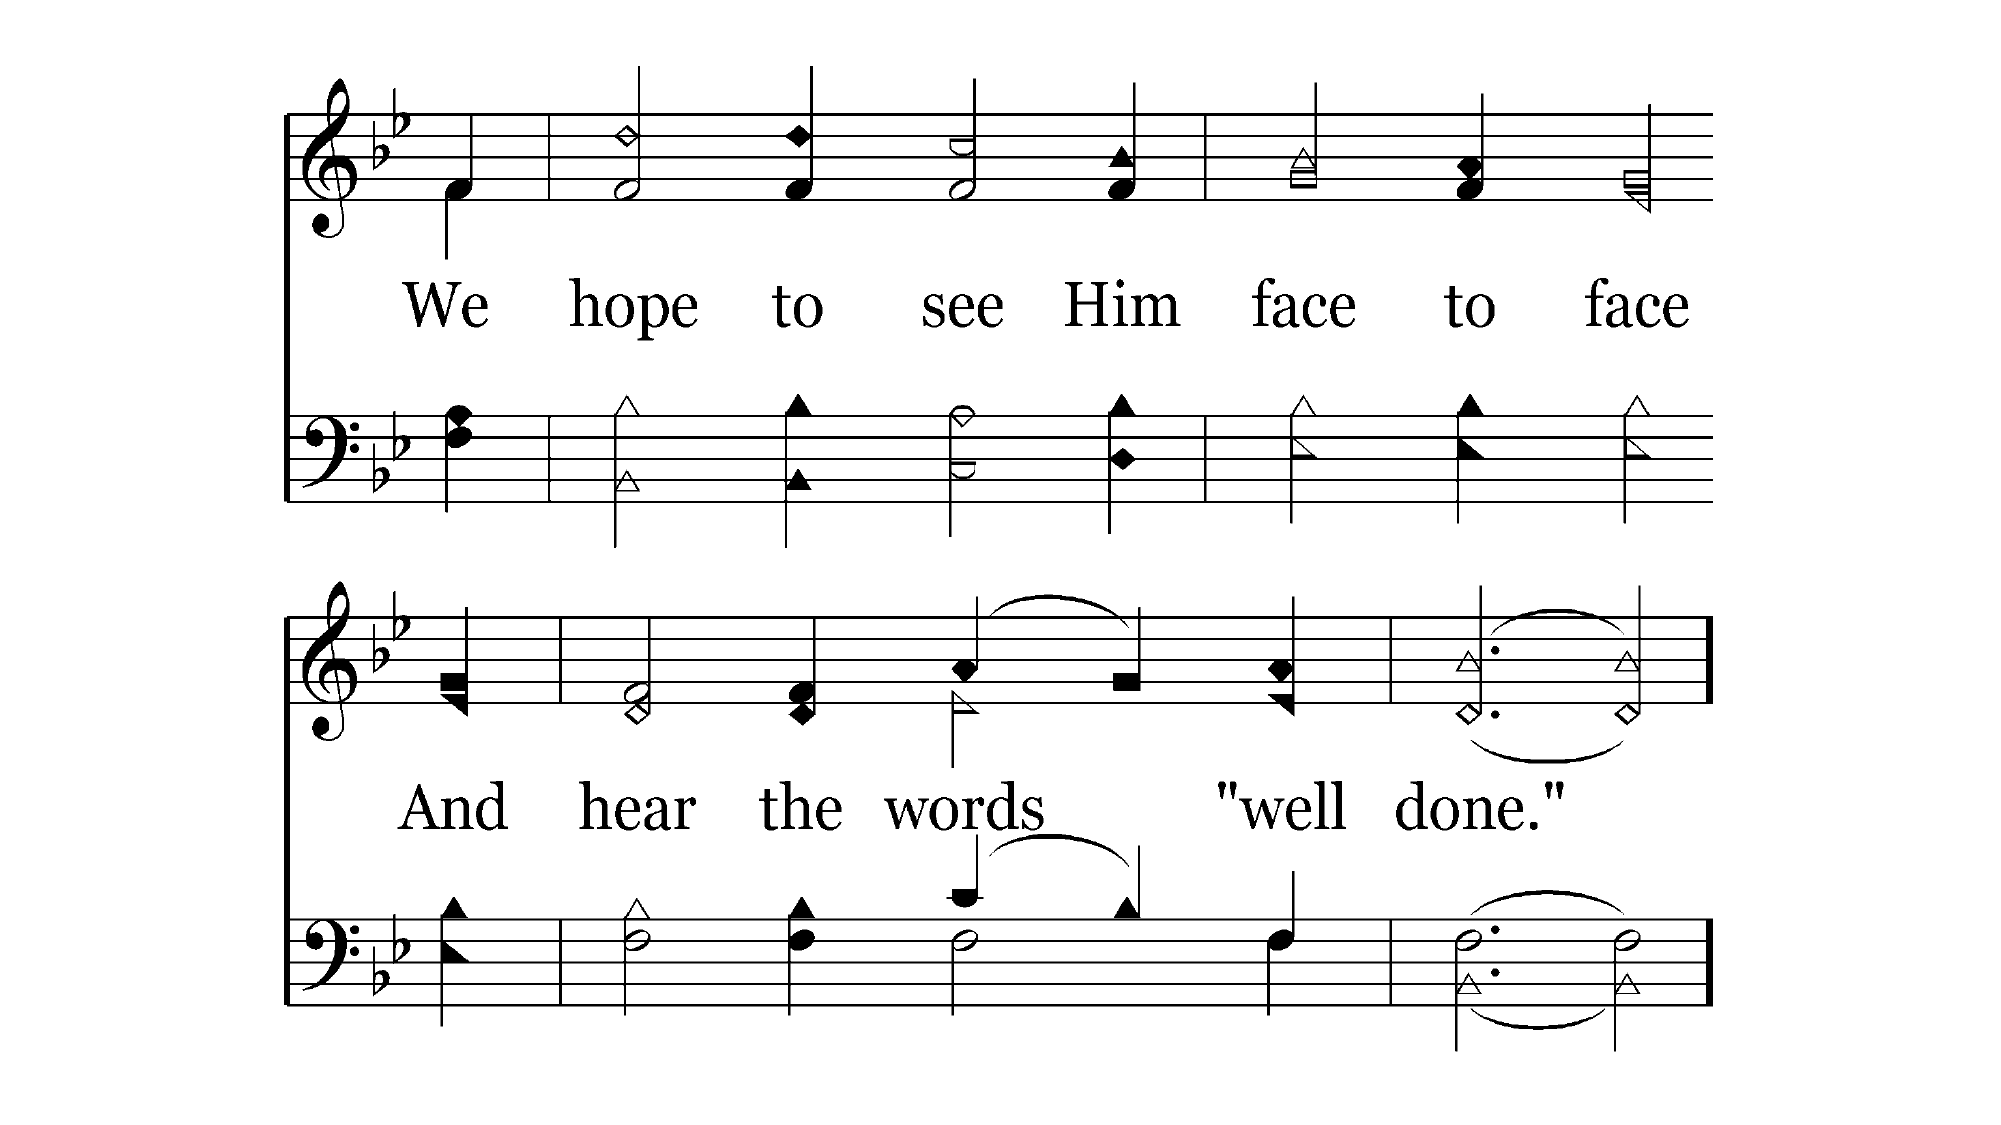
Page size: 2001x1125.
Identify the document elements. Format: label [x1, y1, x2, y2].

picture [249, 0, 1750, 1125]
